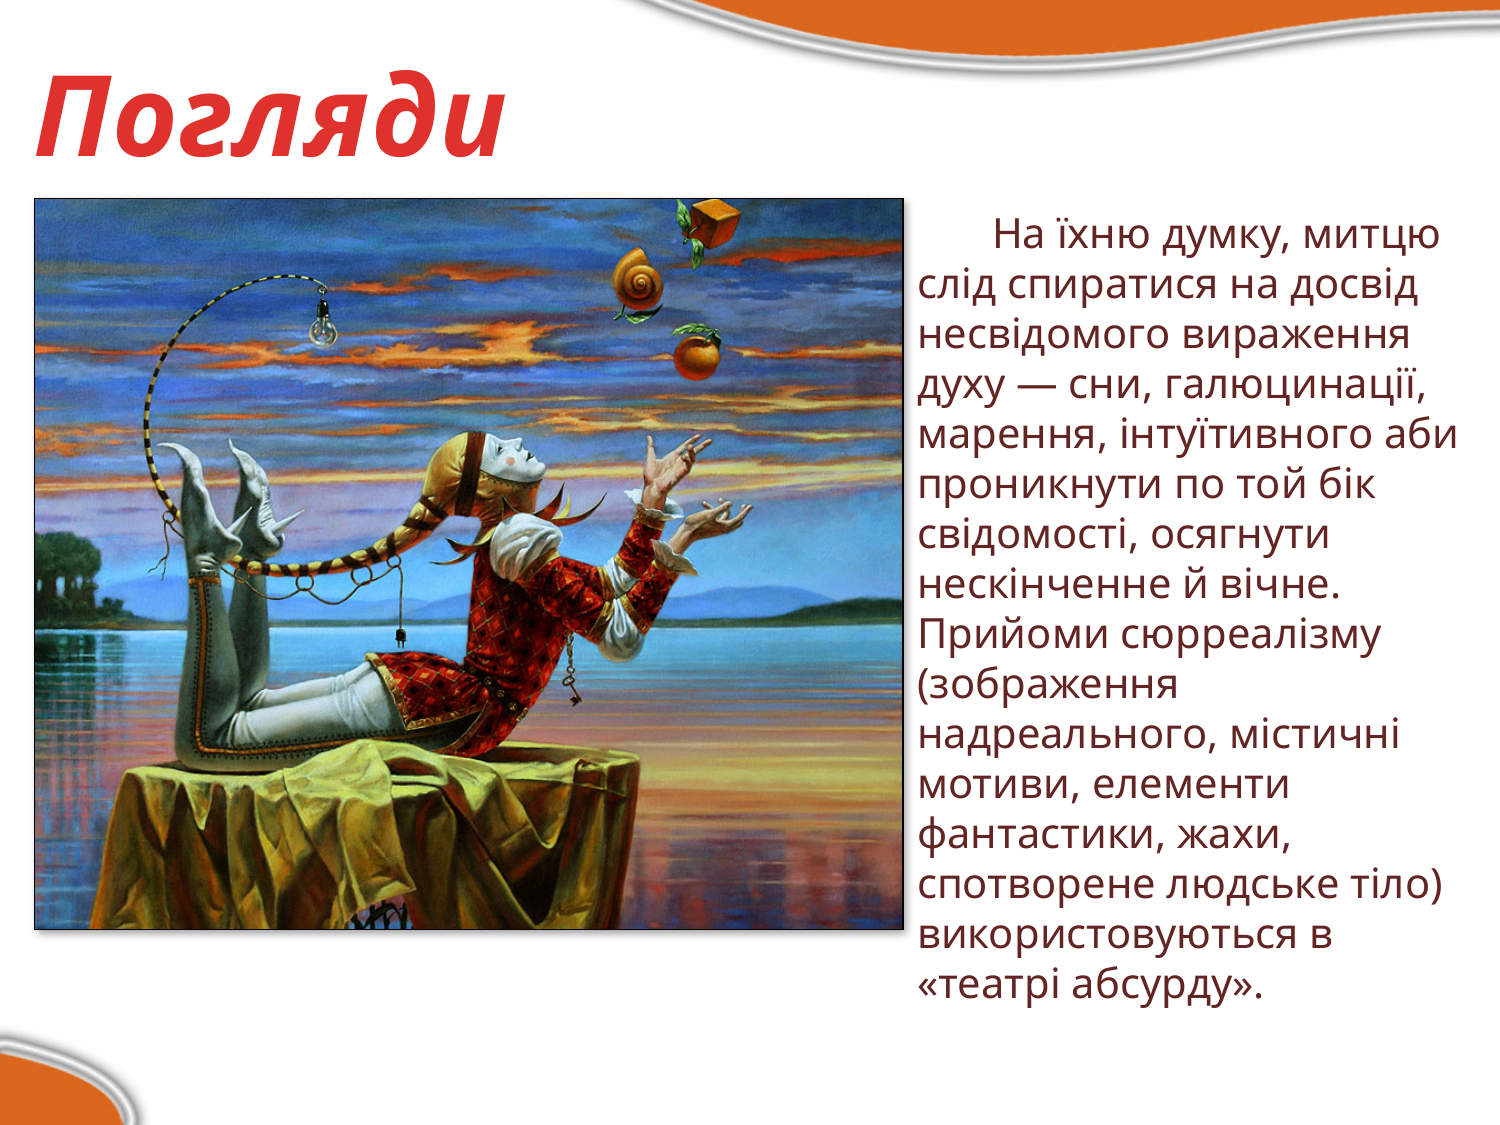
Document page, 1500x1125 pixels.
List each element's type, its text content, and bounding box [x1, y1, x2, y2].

text_box Погляди [18, 35, 524, 186]
text_box На їхню думку, митцю слід спиратися на досвід несвідомого вираження духу — сни, галюцинації, марення, інтуїтивного аби проникнути по той бік свідомості, осягнути нескінченне й вічне. Прийоми сюрреалізму (зображення надреального, містичні мотиви, елементи фантастики, жахи, спотворене людське тіло) використовуються в «театрі абсурду». [902, 199, 1500, 1015]
picture [0, 0, 1500, 1125]
